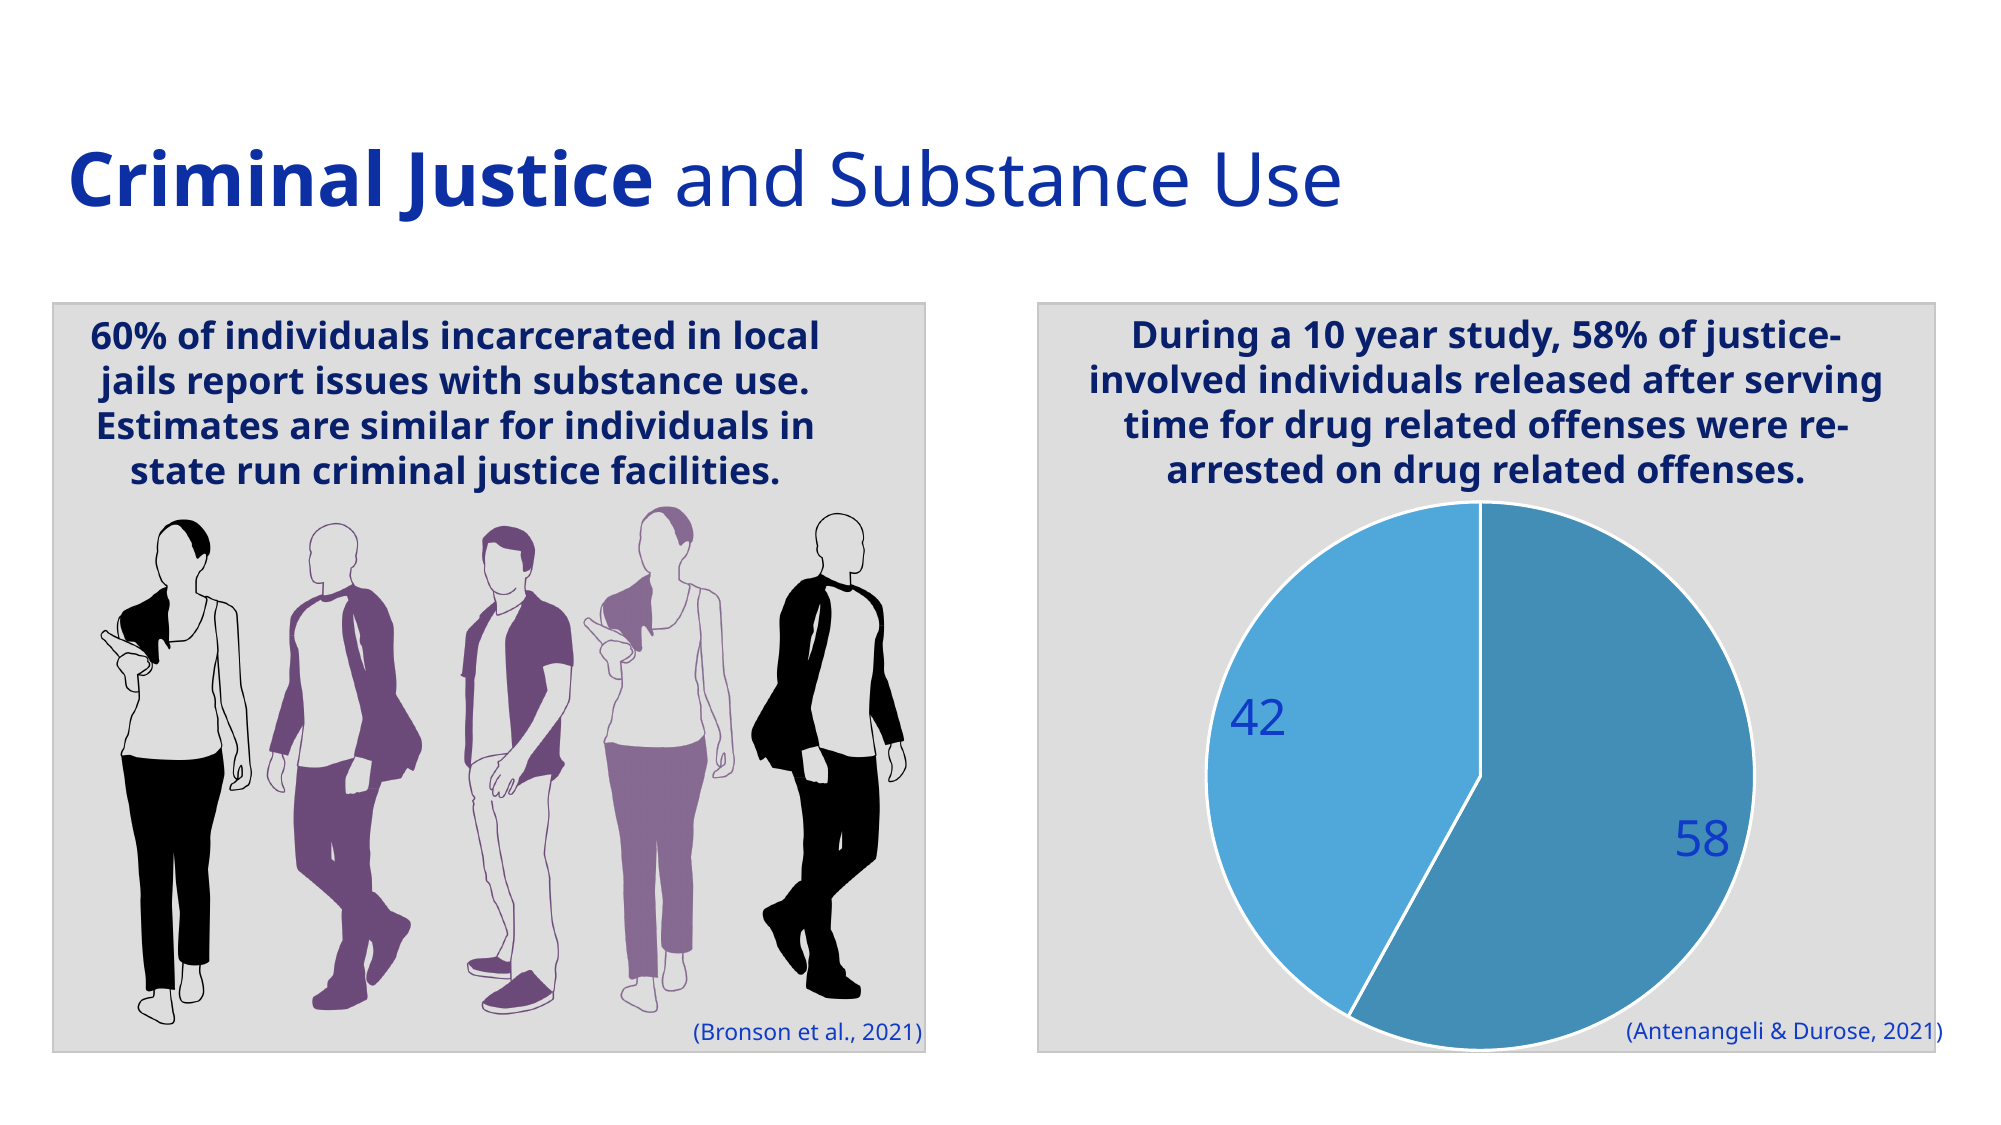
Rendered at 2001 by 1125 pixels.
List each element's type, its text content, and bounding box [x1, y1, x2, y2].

text_box During a 10 year study, 58% of justice-involved individuals released after serving time for drug related offenses were re-arrested on drug related offenses. [1038, 303, 1935, 499]
text_box 60% of individuals incarcerated in local jails report issues with substance use. Estimates are similar for individuals in state run criminal justice facilities. [52, 304, 860, 500]
text_box [52, 302, 926, 502]
text_box [52, 500, 926, 1053]
picture [82, 483, 926, 1048]
text_box (Antenangeli & Durose, 2021) [1781, 1008, 1959, 1052]
text_box Criminal Justice and Substance Use [52, 123, 1942, 229]
text_box (Bronson et al., 2021) [678, 1009, 938, 1052]
chart [1179, 490, 1781, 1062]
text_box [1037, 302, 1936, 1053]
